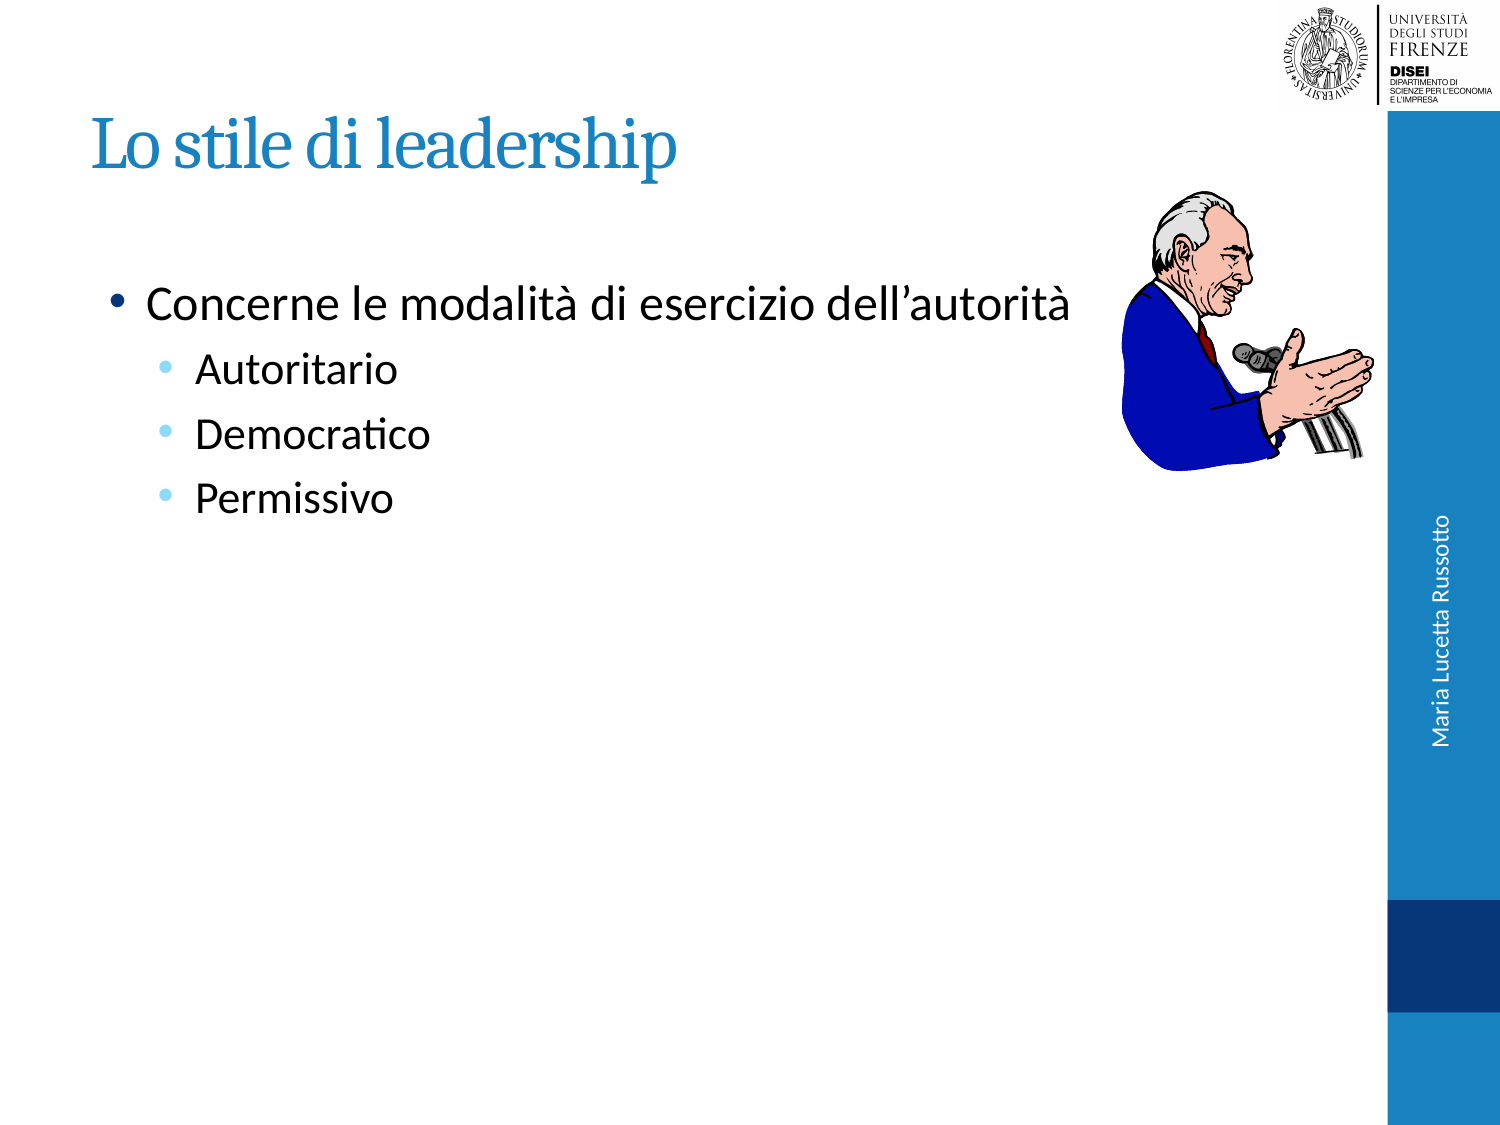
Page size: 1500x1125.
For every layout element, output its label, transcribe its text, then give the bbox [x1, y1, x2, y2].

title Lo stile di leadership [75, 45, 1325, 233]
picture [1277, 1, 1500, 111]
list Concerne le modalità di esercizio dell’autorità Autoritario Democratico Permissivo [75, 262, 1325, 1050]
footer Maria Lucetta Russotto [1408, 500, 1469, 889]
picture [1118, 190, 1377, 480]
